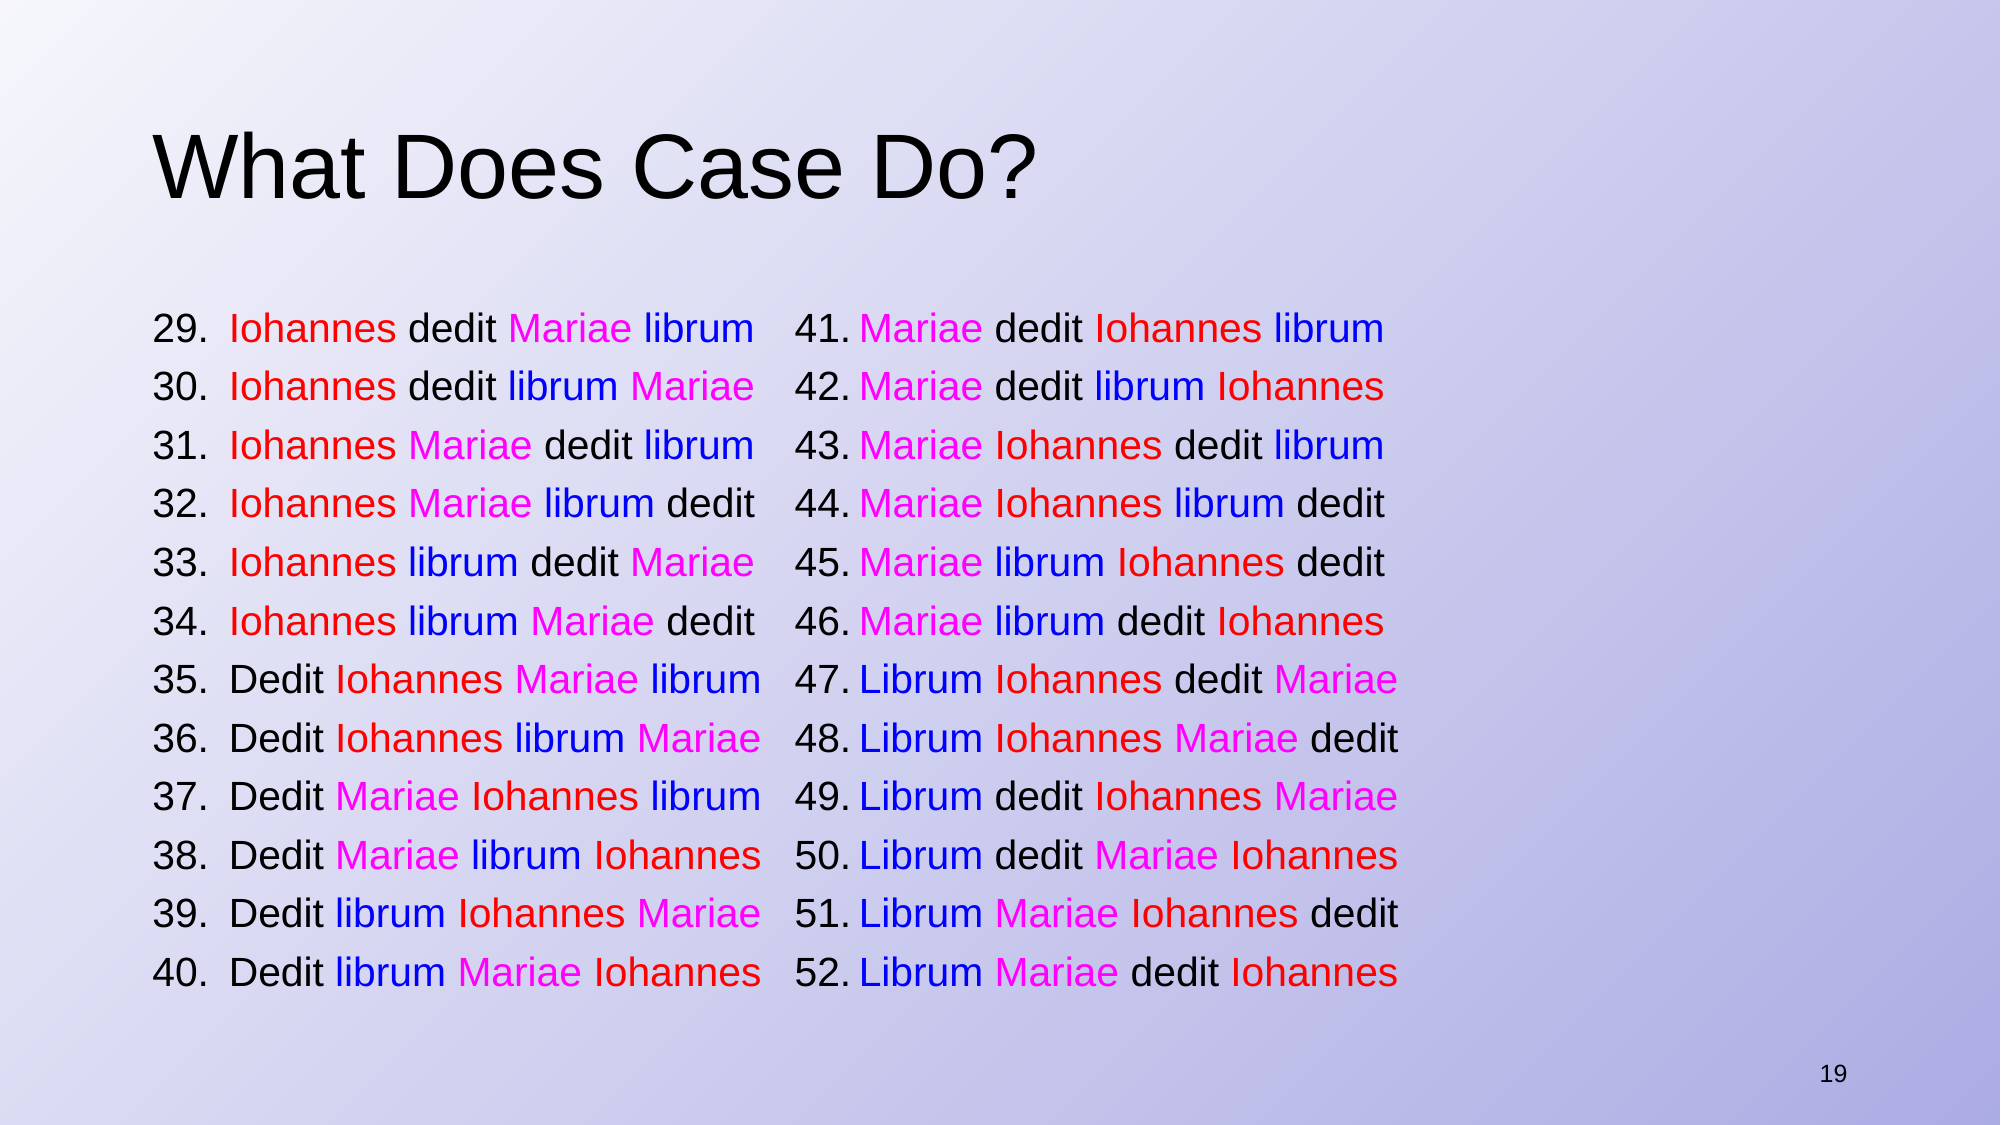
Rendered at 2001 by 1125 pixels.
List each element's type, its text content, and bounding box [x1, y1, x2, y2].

title What Does Case Do? [137, 59, 1863, 278]
slide_number 19 [1412, 1042, 1863, 1103]
list ​Iohannes dedit Mariae librum 41. Mariae dedit Iohannes librum ​Iohannes dedit librum Mariae 42. Mariae dedit librum Iohannes ​Iohannes Mariae dedit librum 43. Mariae Iohannes dedit librum ​Iohannes Mariae librum dedit 44. Mariae Iohannes librum dedit ​Iohannes librum dedit Mariae 45. Mariae librum Iohannes dedit ​Iohannes librum Mariae dedit 46. Mariae librum dedit Iohannes Dedit Iohannes Mariae librum 47. Librum Iohannes dedit Mariae Dedit Iohannes librum Mariae 48. Librum Iohannes Mariae dedit Dedit Mariae Iohannes librum 49. Librum dedit Iohannes Mariae Dedit Mariae librum Iohannes 50. Librum dedit Mariae Iohannes Dedit librum Iohannes Mariae 51. Librum Mariae Iohannes dedit Dedit librum Mariae Iohannes 52. Librum Mariae dedit Iohannes [137, 299, 1863, 1014]
